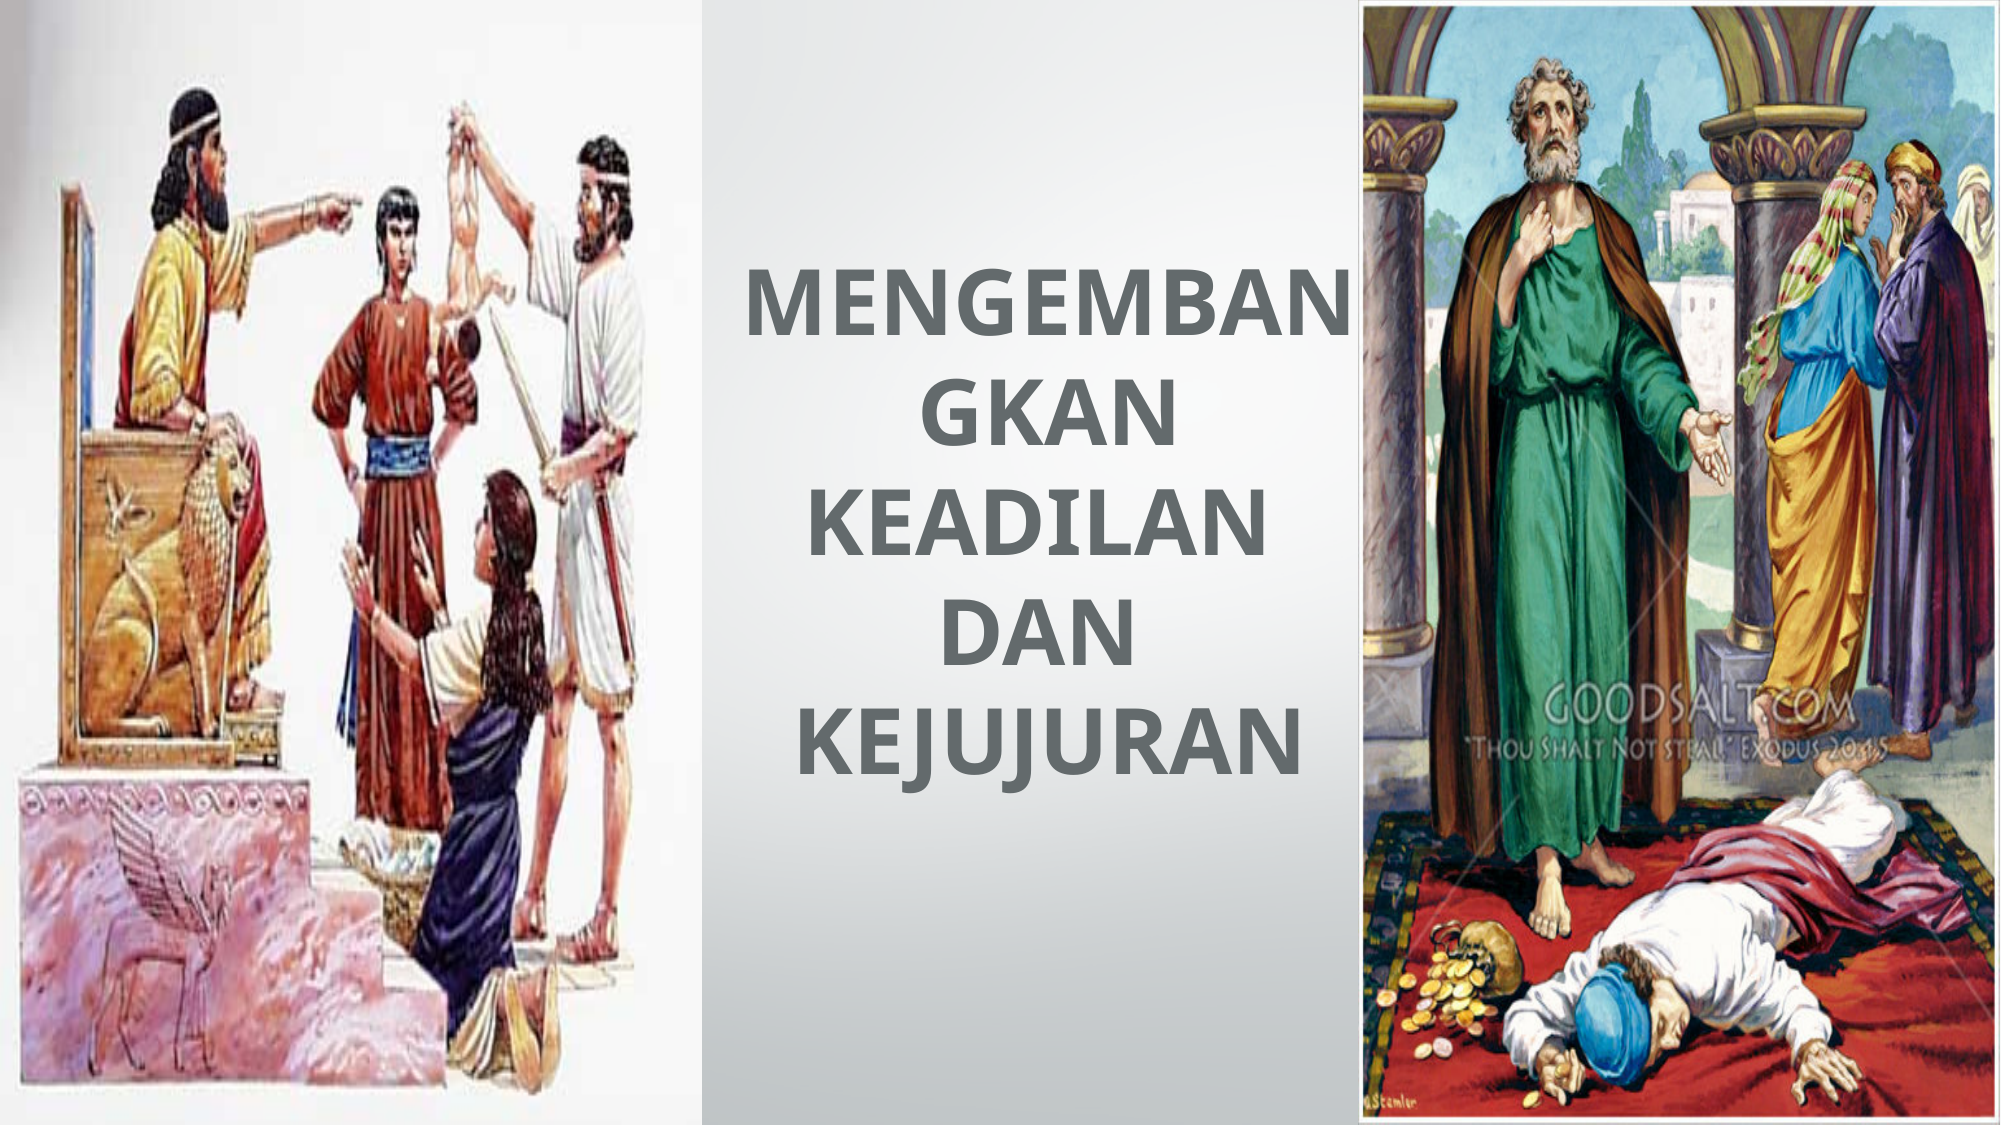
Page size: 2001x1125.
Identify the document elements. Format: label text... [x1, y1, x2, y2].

picture [0, 0, 702, 1125]
title MENGEMBANGKAN KEADILAN DAN KEJUJURAN [702, 352, 1358, 795]
picture [1358, 0, 2000, 1125]
